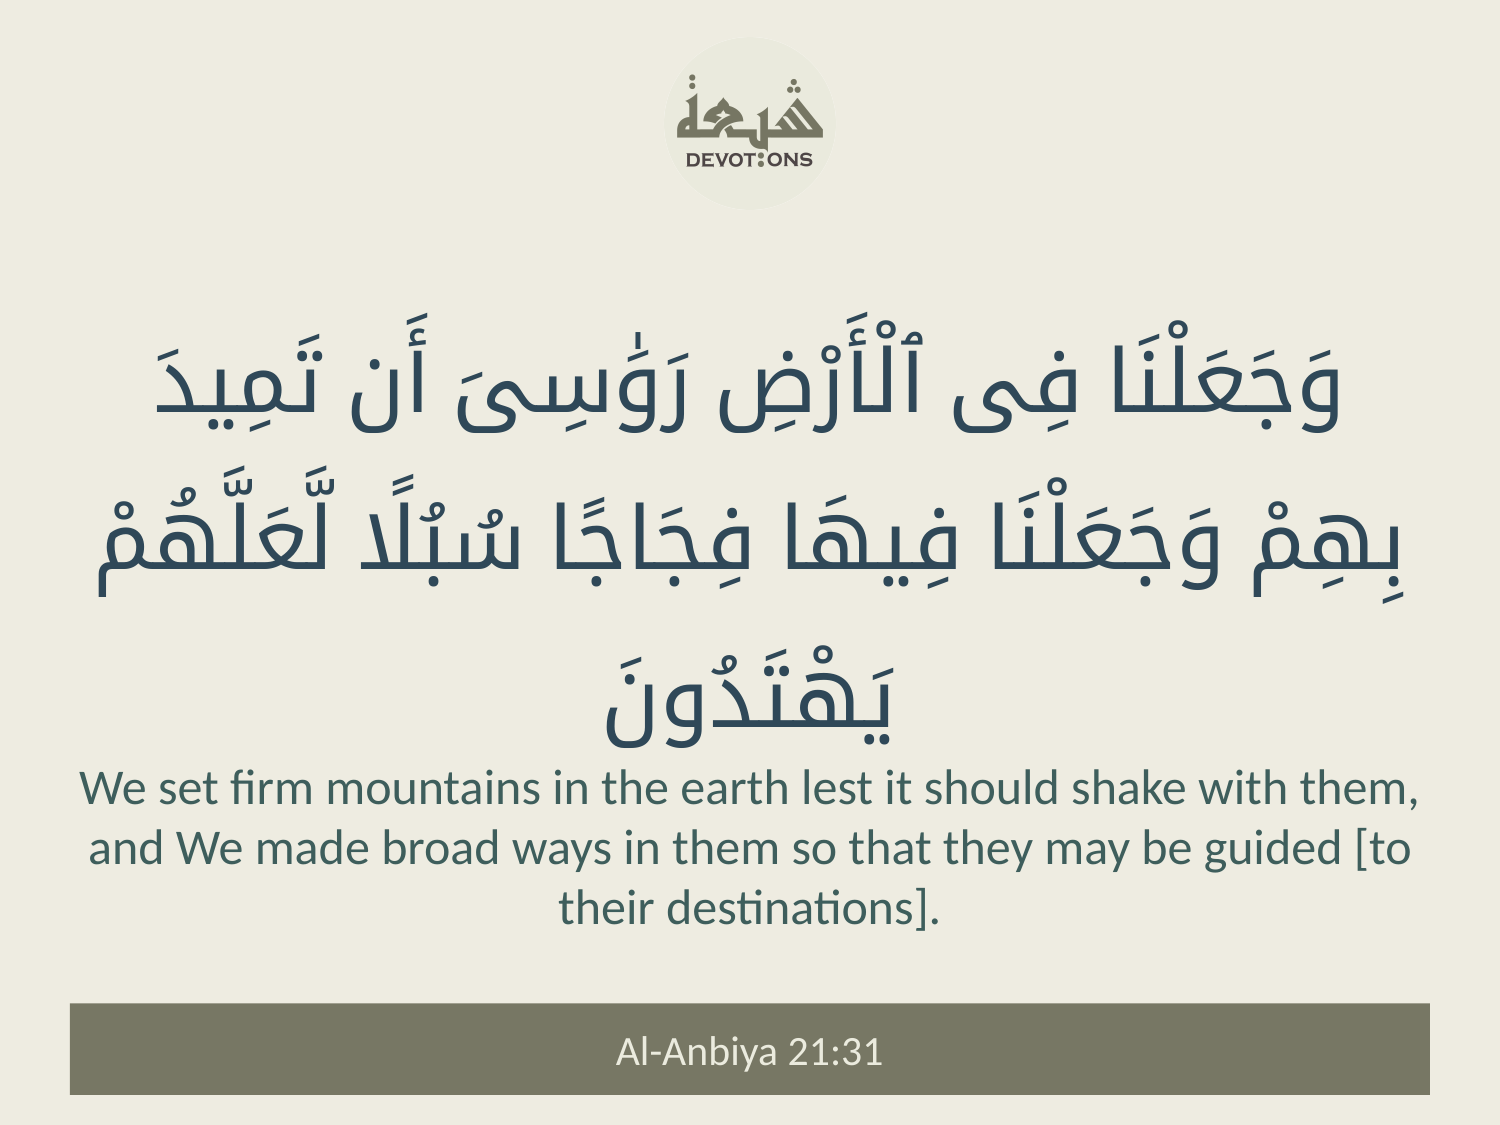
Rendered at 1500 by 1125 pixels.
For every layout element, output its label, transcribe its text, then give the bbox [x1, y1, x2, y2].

list Al-Anbiya 21:31 [69, 1003, 1430, 1095]
list وَجَعَلْنَا فِى ٱلْأَرْضِ رَوَٰسِىَ أَن تَمِيدَ بِهِمْ وَجَعَلْنَا فِيهَا فِجَاجًا سُبُلًا لَّعَلَّهُمْ يَهْتَدُونَ We set firm mountains in the earth lest it should shake with them, and We made broad ways in them so that they may be guided [to their destinations]. [69, 203, 1430, 1003]
picture [656, 29, 844, 203]
